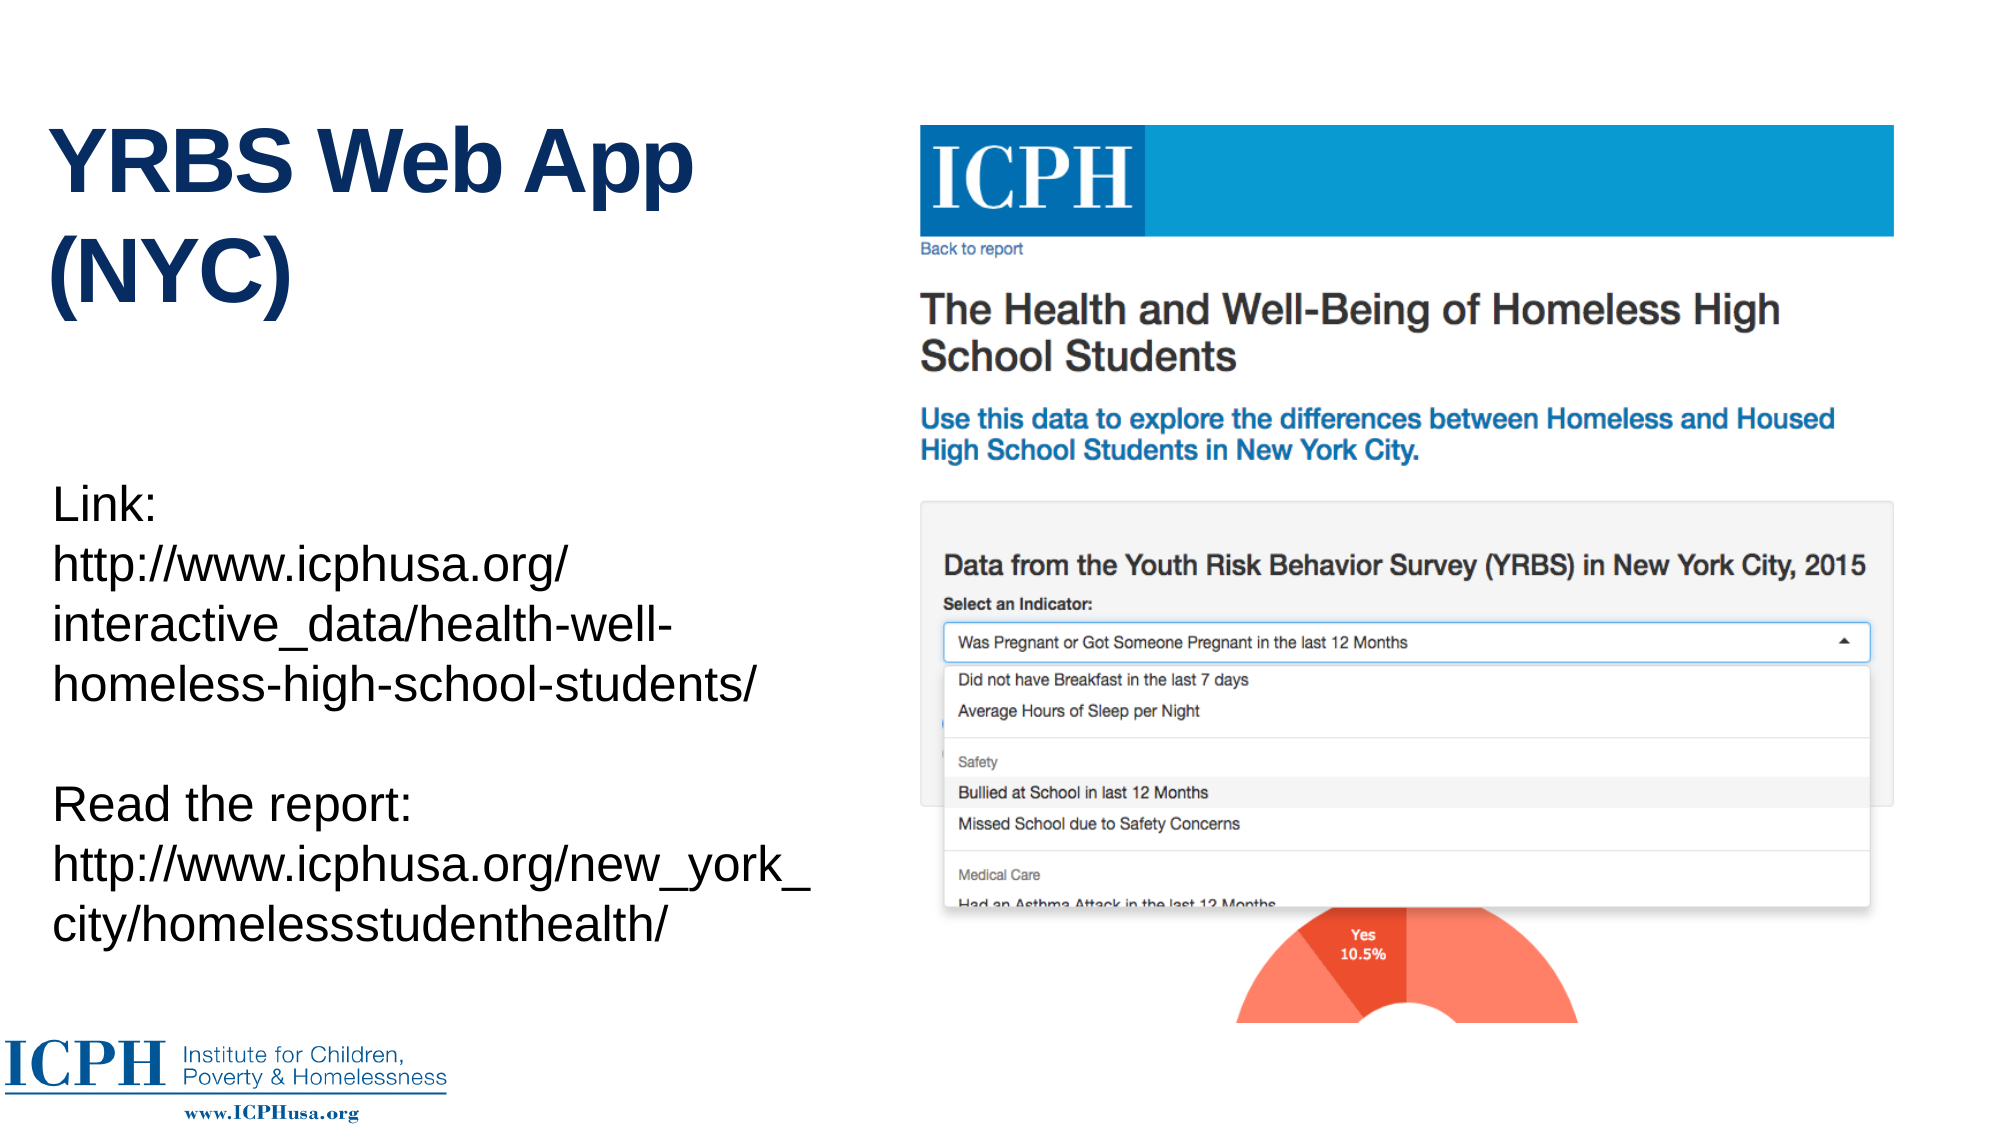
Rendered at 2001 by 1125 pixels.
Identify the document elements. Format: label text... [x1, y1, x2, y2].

text_box Link: http://www.icphusa.org/interactive_data/health-well-homeless-high-school-students/ Read the report: http://www.icphusa.org/new_york_city/homelessstudenthealth/ [32, 341, 849, 1023]
picture [910, 125, 1909, 1023]
picture [0, 1038, 454, 1125]
title YRBS Web App (NYC) [32, 86, 911, 235]
